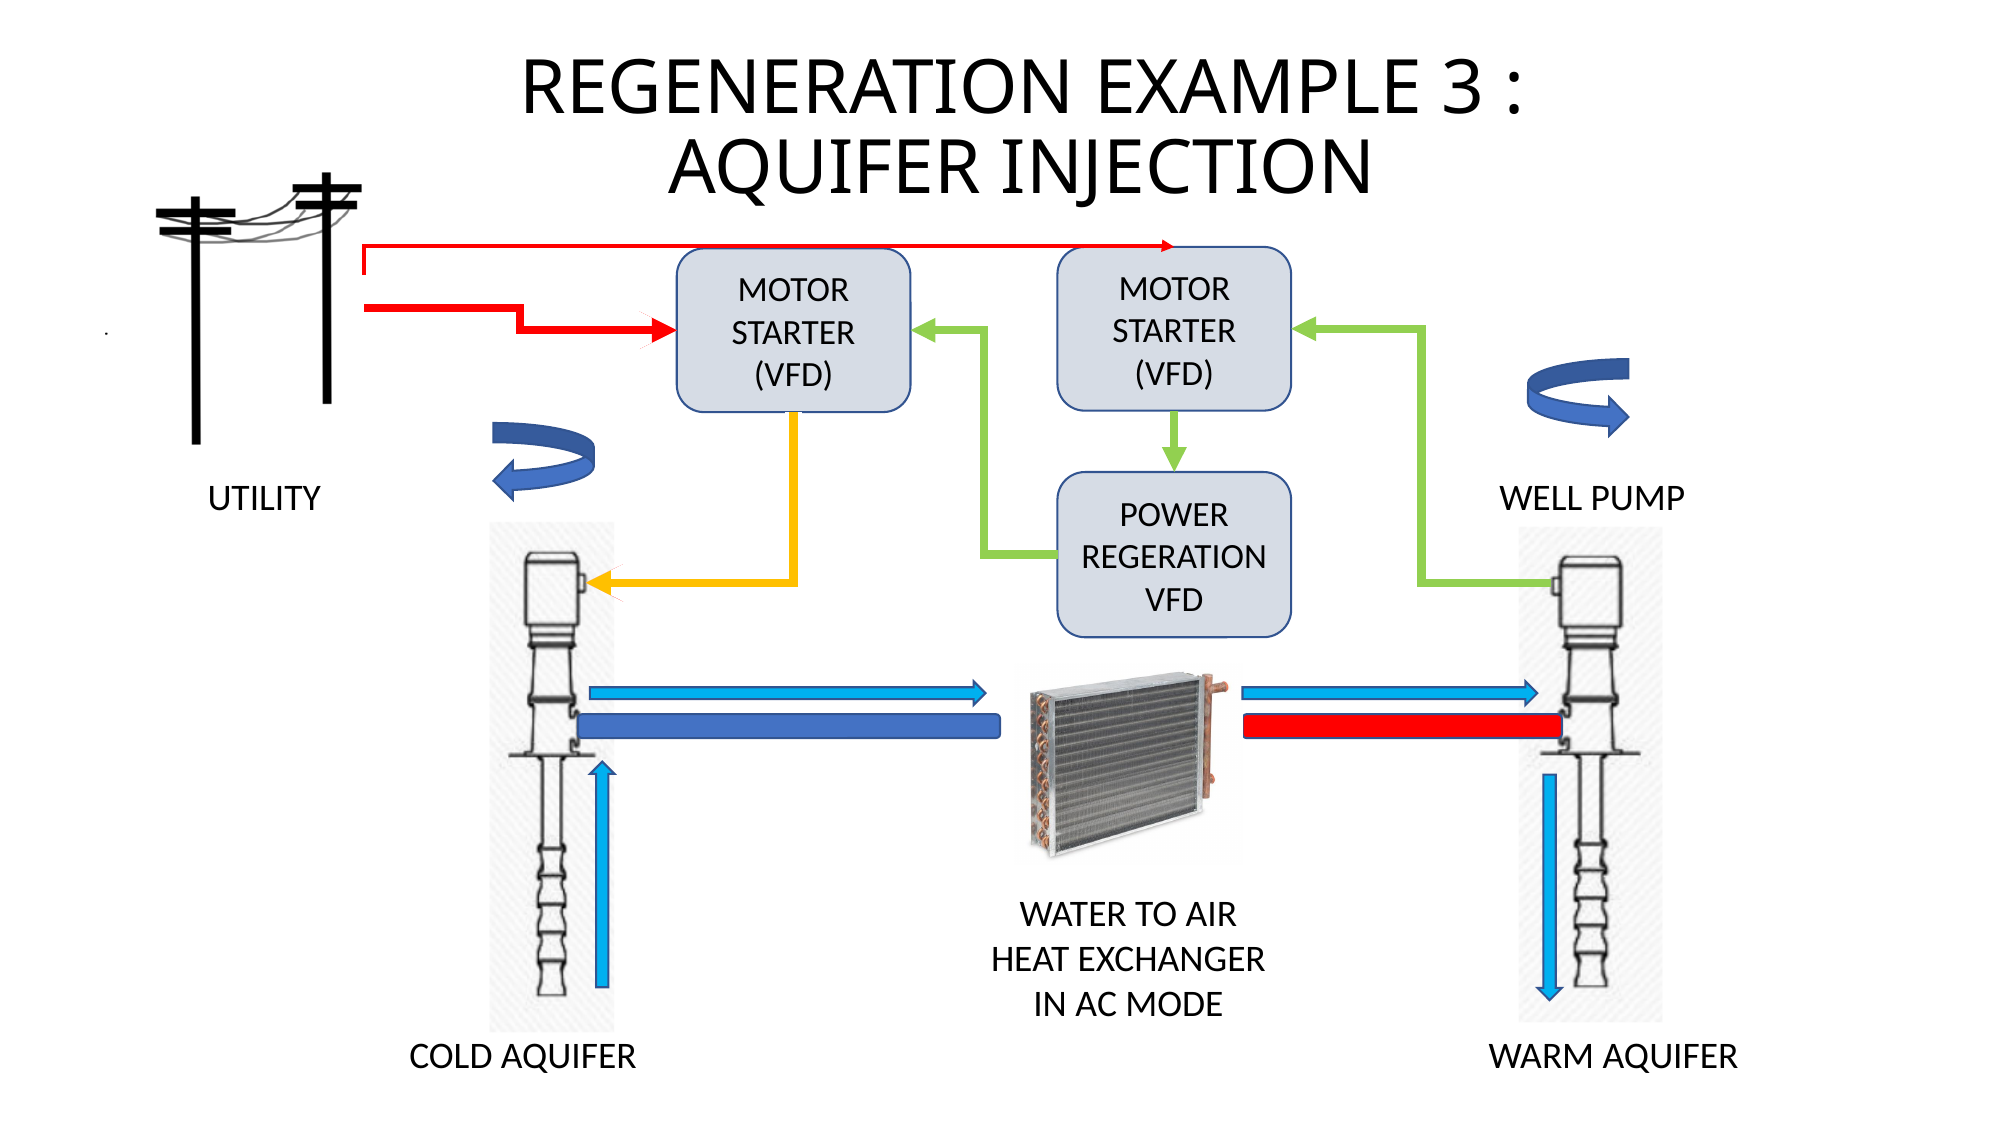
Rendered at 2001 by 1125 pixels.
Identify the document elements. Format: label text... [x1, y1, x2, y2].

text_box [724, 678, 987, 708]
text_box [604, 393, 776, 602]
text_box UTILITY [192, 465, 344, 526]
text_box MOTOR STARTER (VFD) [1056, 245, 1293, 412]
text_box COLD AQUIFER [387, 1023, 659, 1084]
text_box MOTOR STARTER (VFD) [675, 276, 912, 414]
text_box WELL PUMP [1551, 465, 1708, 521]
picture [388, 515, 724, 1034]
title REGENERATION EXAMPLE 3 : AQUIFER INJECTION [493, 56, 1551, 202]
text_box [1243, 686, 1391, 701]
text_box [1551, 394, 1630, 439]
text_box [1291, 328, 1551, 583]
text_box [910, 330, 1058, 555]
text_box [1551, 358, 1630, 389]
text_box [1243, 713, 1391, 740]
picture [105, 168, 365, 448]
text_box [492, 421, 595, 503]
text_box POWER REGERATION VFD [1056, 470, 1293, 639]
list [1391, 521, 1780, 1024]
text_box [364, 308, 677, 331]
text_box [364, 246, 1175, 276]
text_box WARM AQUIFER [1473, 1024, 1758, 1084]
picture [1014, 663, 1243, 865]
text_box [724, 713, 1002, 740]
text_box WATER TO AIR HEAT EXCHANGER IN AC MODE [968, 881, 1289, 1032]
